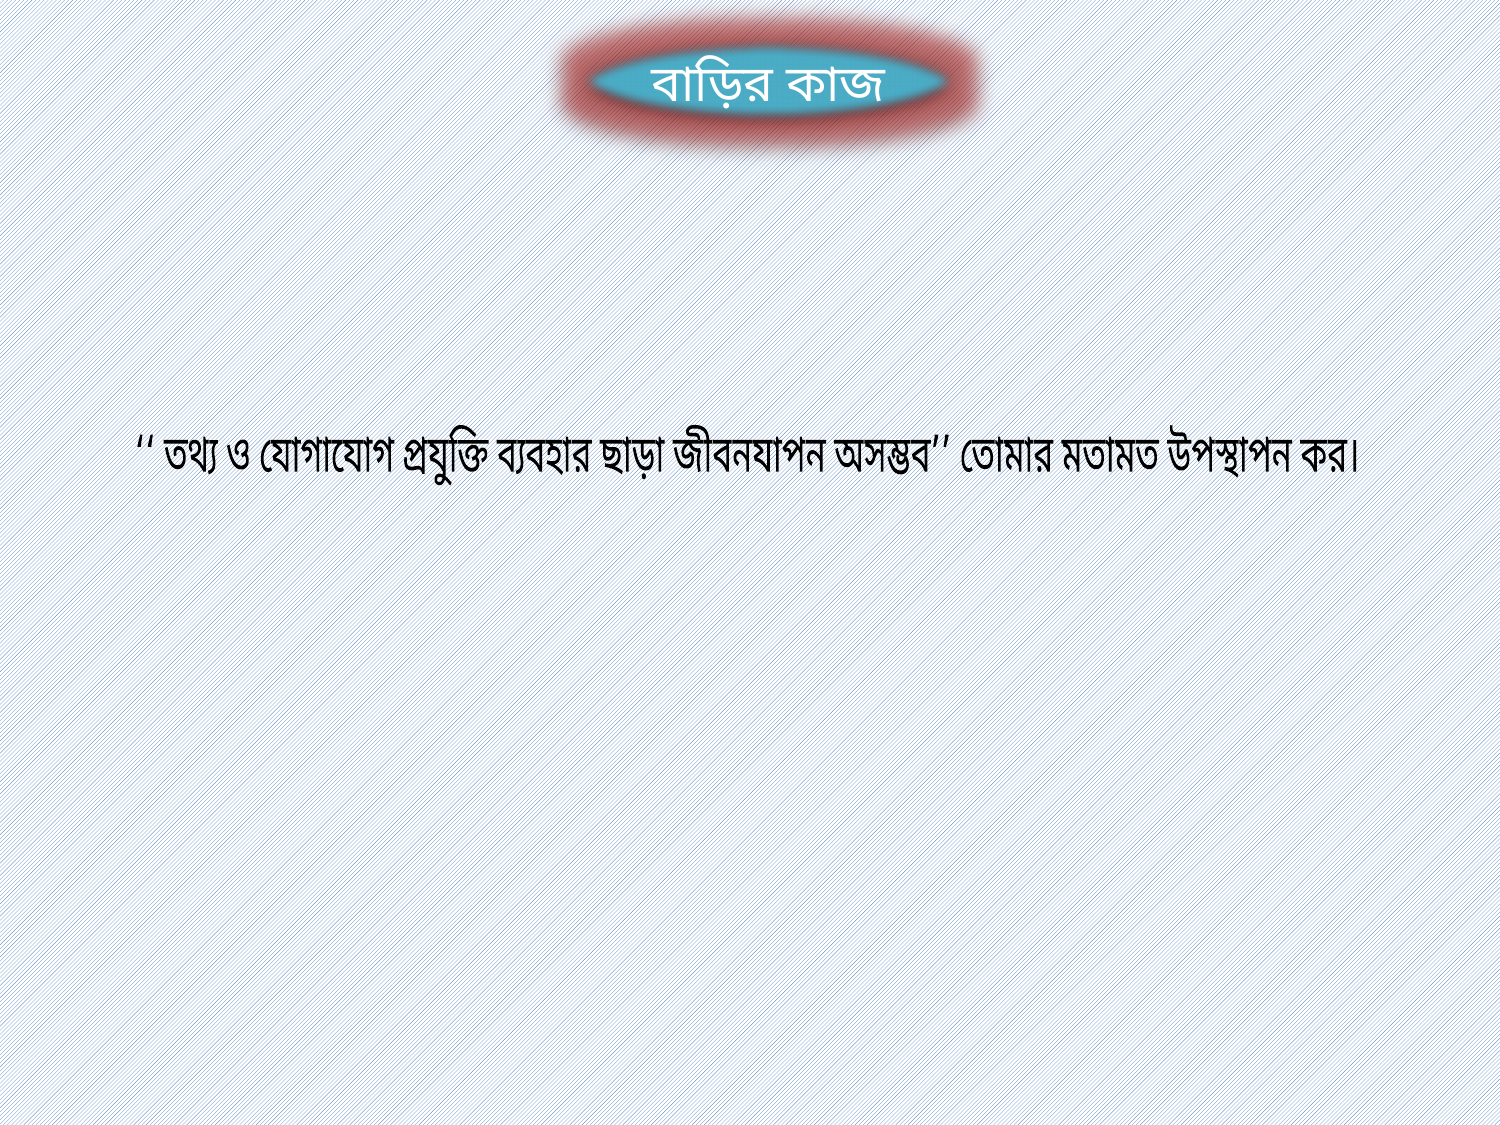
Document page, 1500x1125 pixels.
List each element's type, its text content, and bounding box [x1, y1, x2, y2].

text_box বাড়ির কাজ [601, 53, 936, 110]
